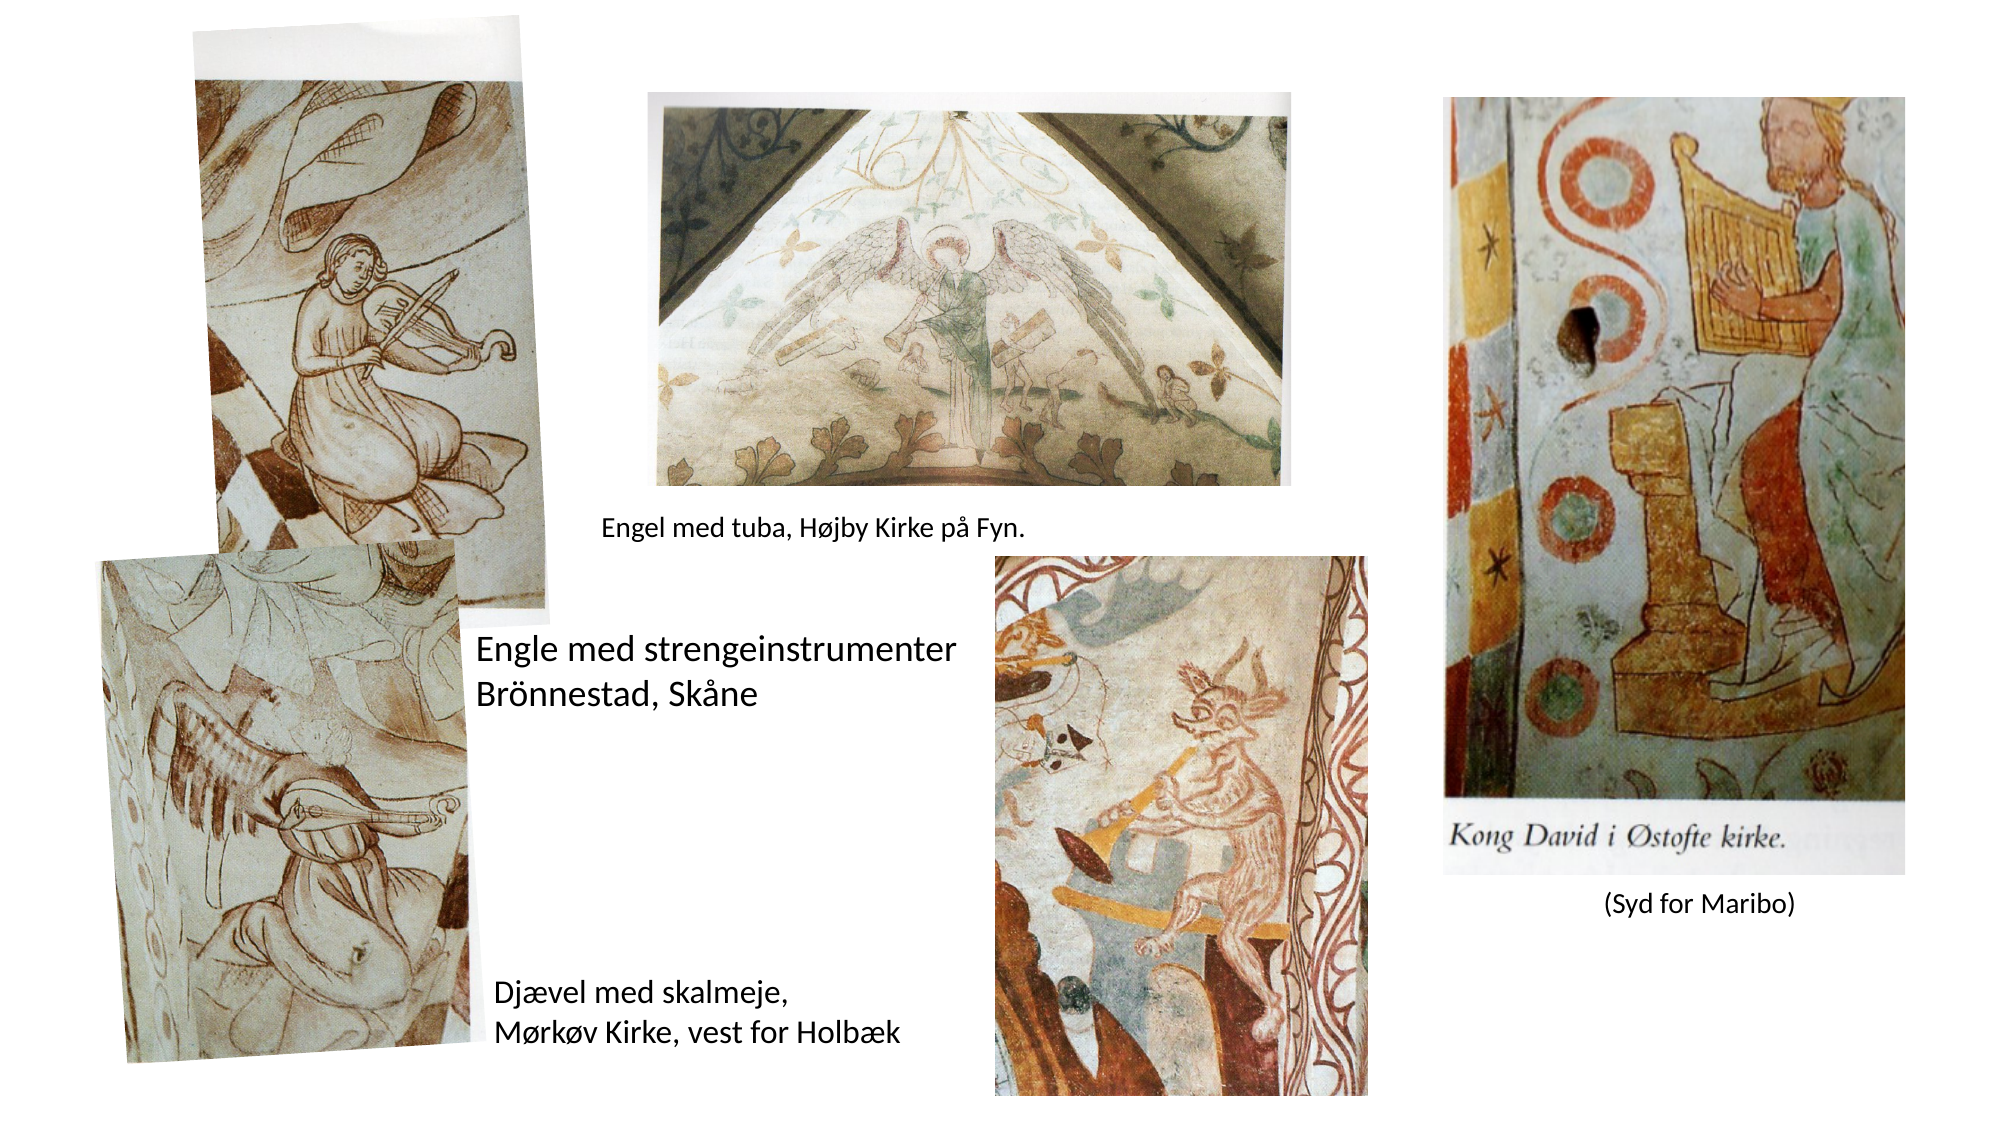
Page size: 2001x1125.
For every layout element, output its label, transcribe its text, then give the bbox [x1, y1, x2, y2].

text_box Djævel med skalmeje, Mørkøv Kirke, vest for Holbæk [479, 963, 917, 1058]
text_box Engel med tuba, Højby Kirke på Fyn. [586, 500, 772, 551]
picture [94, 16, 550, 1065]
text_box (Syd for Maribo) [1588, 876, 1811, 927]
text_box Engle med strengeinstrumenter Brönnestad, Skåne [471, 616, 973, 722]
picture [647, 0, 2000, 1096]
